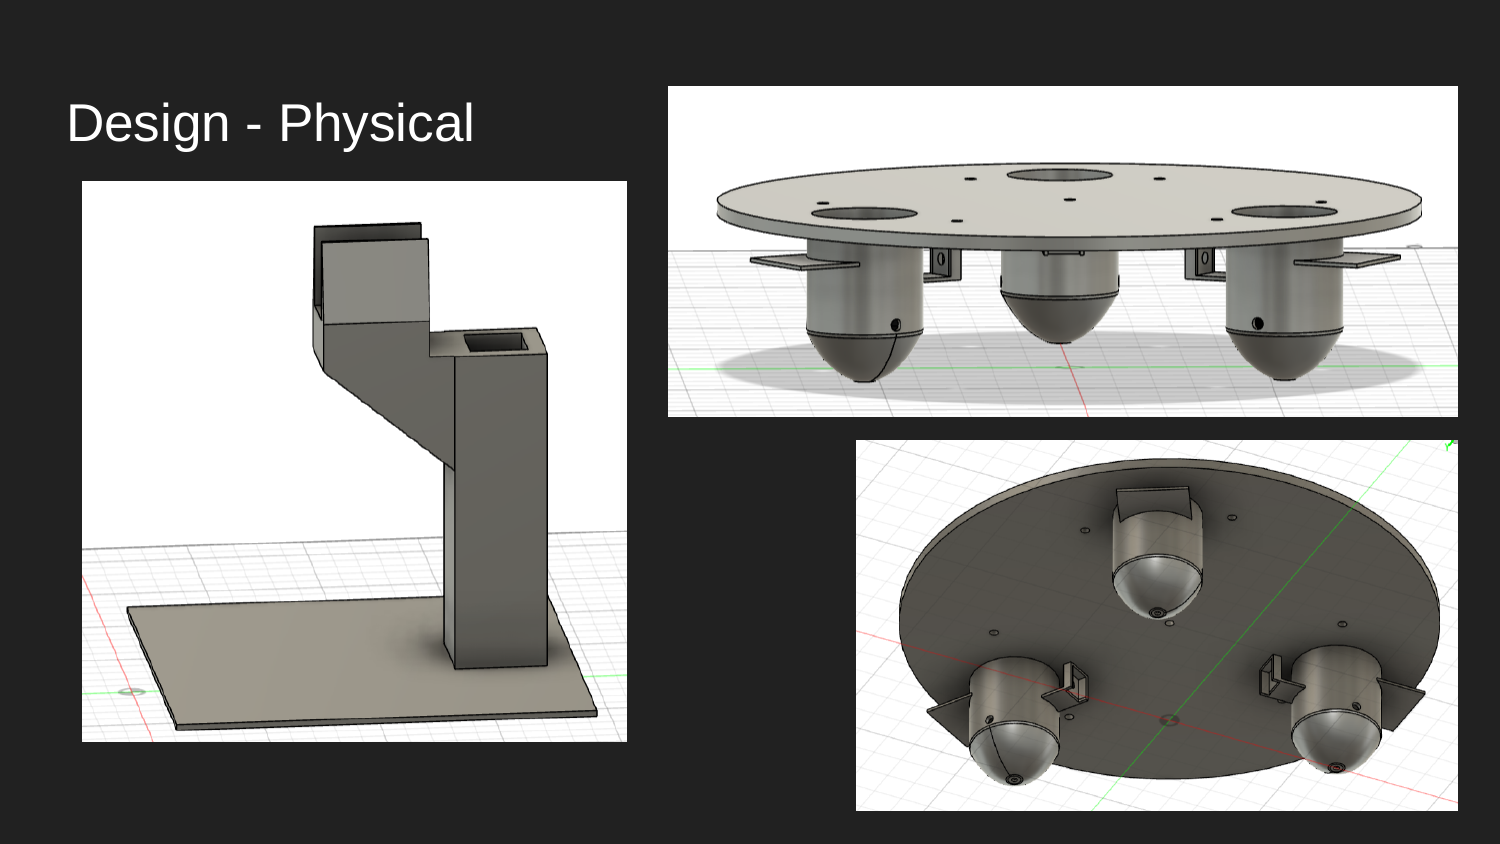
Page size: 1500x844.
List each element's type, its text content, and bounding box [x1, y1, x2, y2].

picture [856, 440, 1458, 811]
picture [81, 180, 627, 742]
title Design - Physical [51, 72, 1449, 167]
picture [668, 86, 1458, 417]
